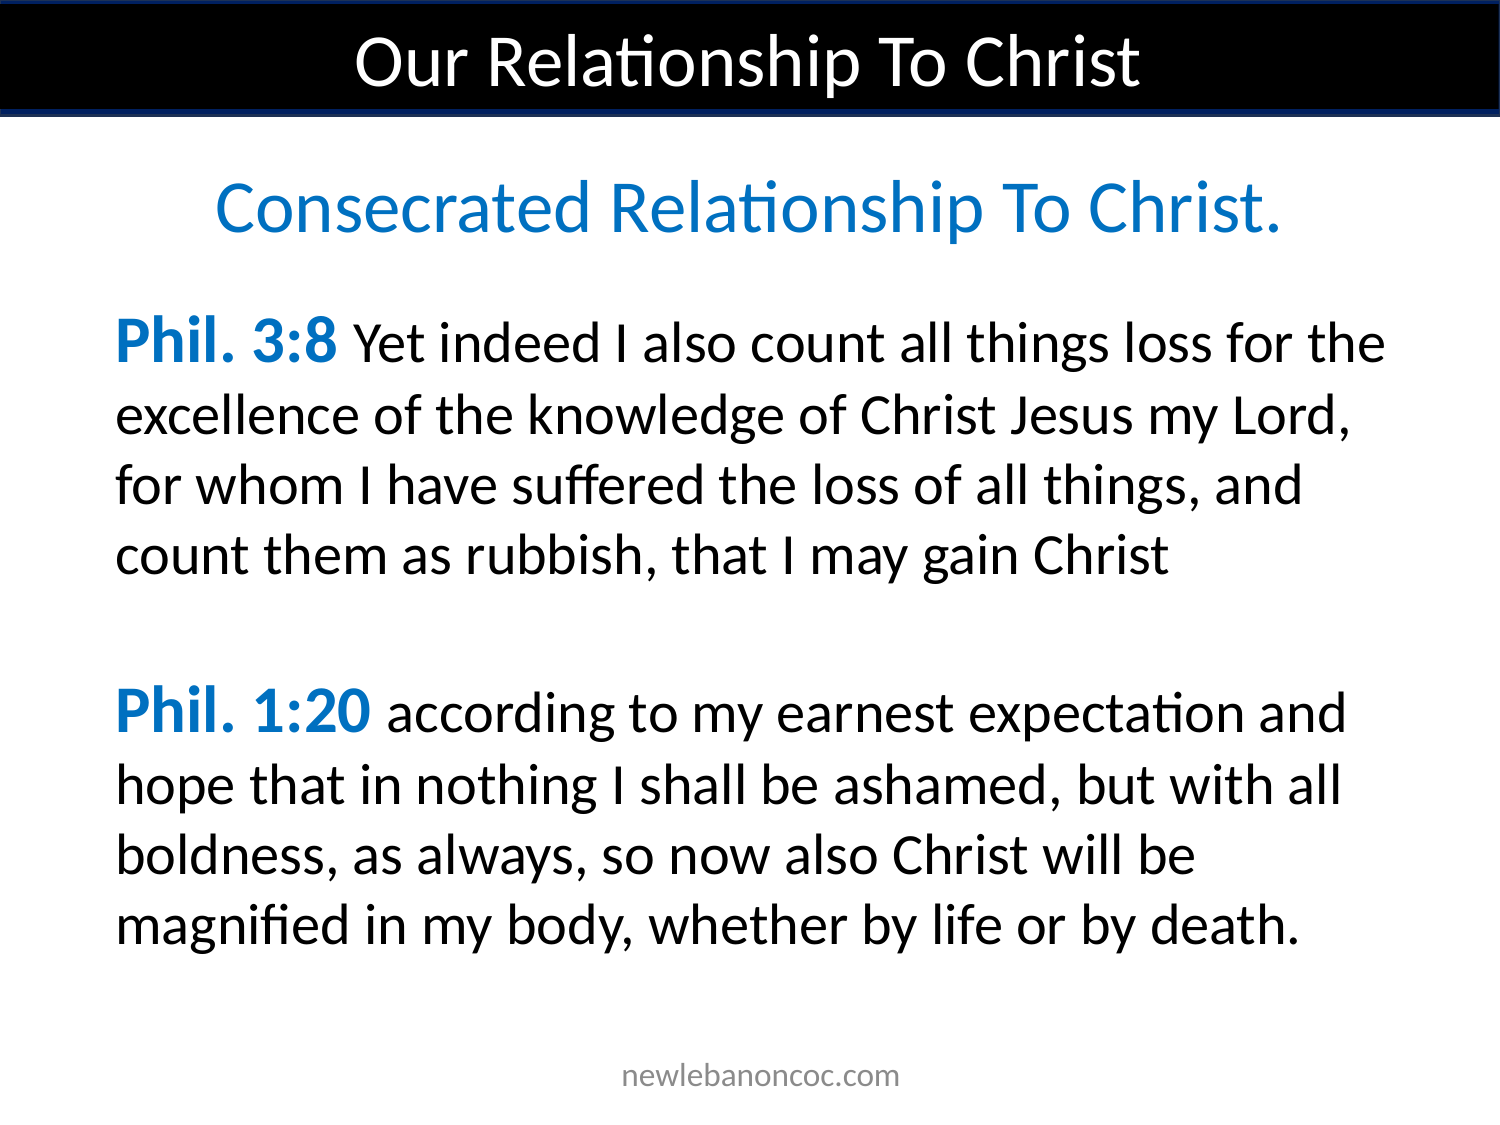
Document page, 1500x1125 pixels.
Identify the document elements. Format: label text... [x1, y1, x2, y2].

text_box Consecrated Relationship To Christ. [0, 150, 1500, 255]
text_box Our Relationship To Christ [0, 4, 1499, 109]
text_box [0, 0, 1500, 117]
text_box Phil. 3:8 Yet indeed I also count all things loss for the excellence of the knowledge of Christ Jesus my Lord, for whom I have suffered the loss of all things, and count them as rubbish, that I may gain Christ Phil. 1:20 according to my earnest expectation and hope that in nothing I shall be ashamed, but with all boldness, as always, so now also Christ will be magnified in my body, whether by life or by death. [100, 255, 1446, 1124]
